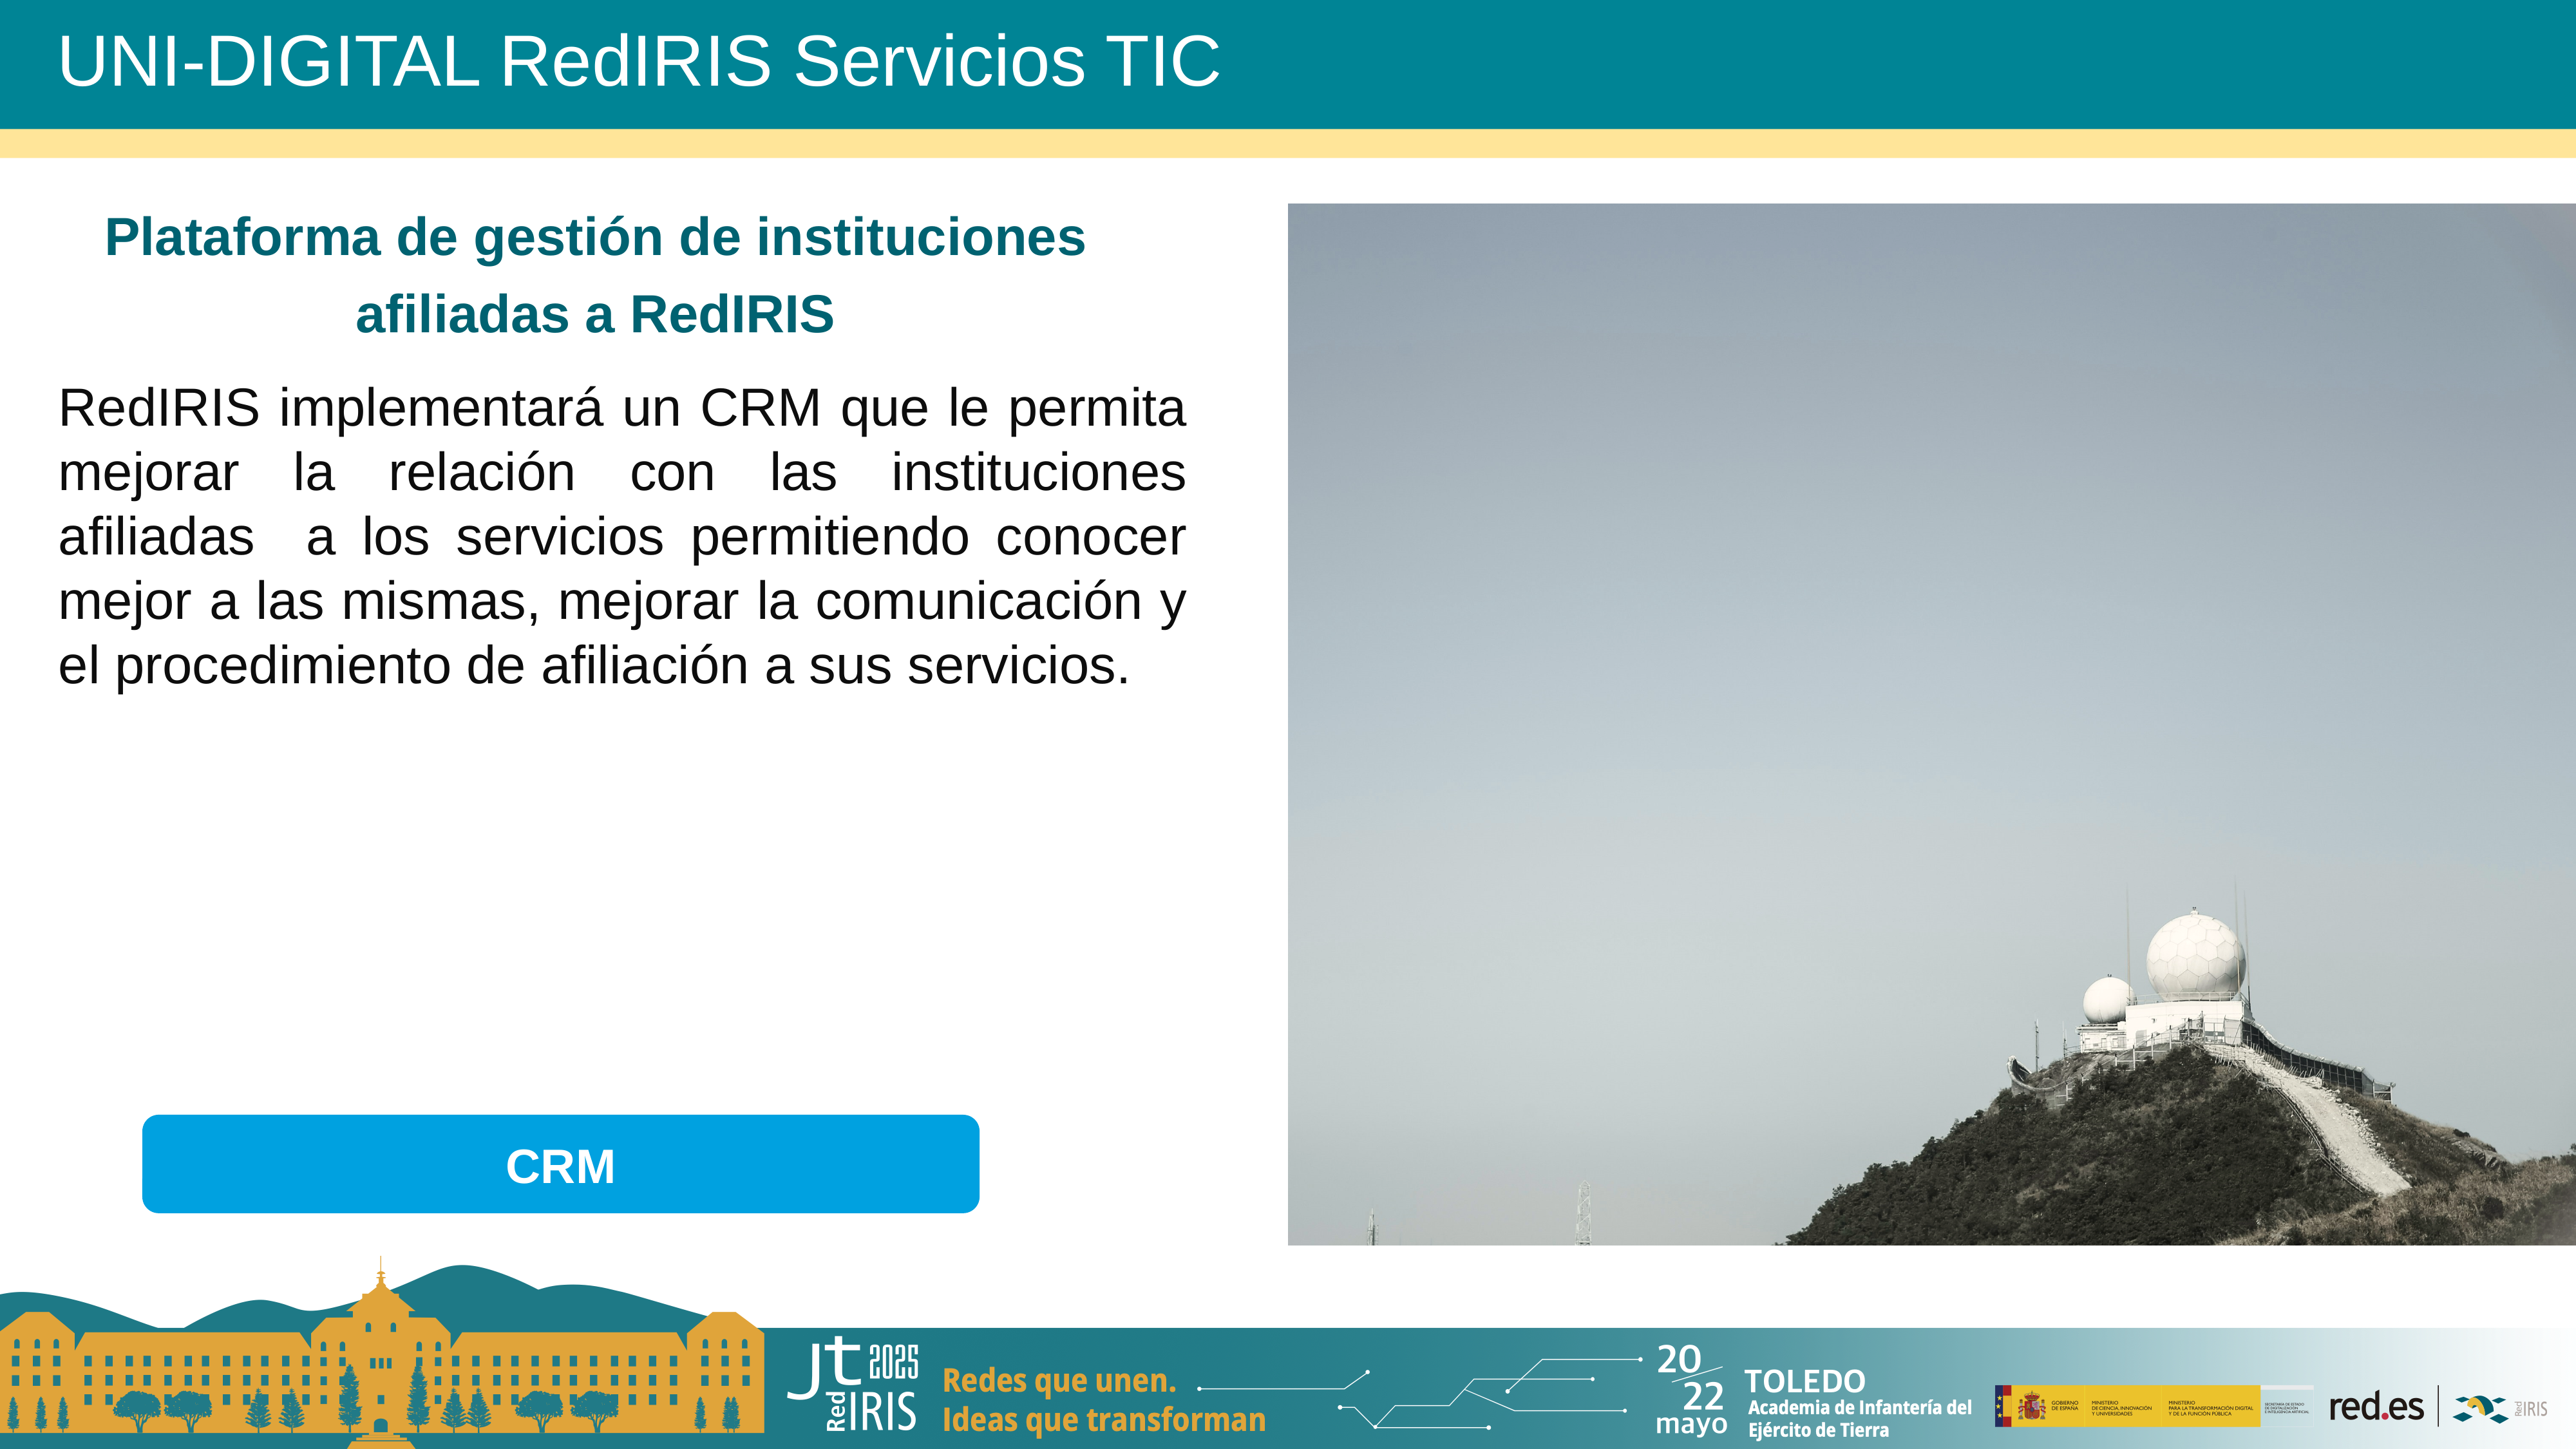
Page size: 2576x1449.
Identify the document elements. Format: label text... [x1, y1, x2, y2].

text_box UNI-DIGITAL RedIRIS Servicios TIC [57, 12, 2519, 115]
picture [1287, 204, 2576, 1245]
text_box [0, 0, 2576, 129]
picture [0, 1256, 2576, 1449]
text_box [0, 129, 2576, 158]
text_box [48, 235, 1198, 1214]
